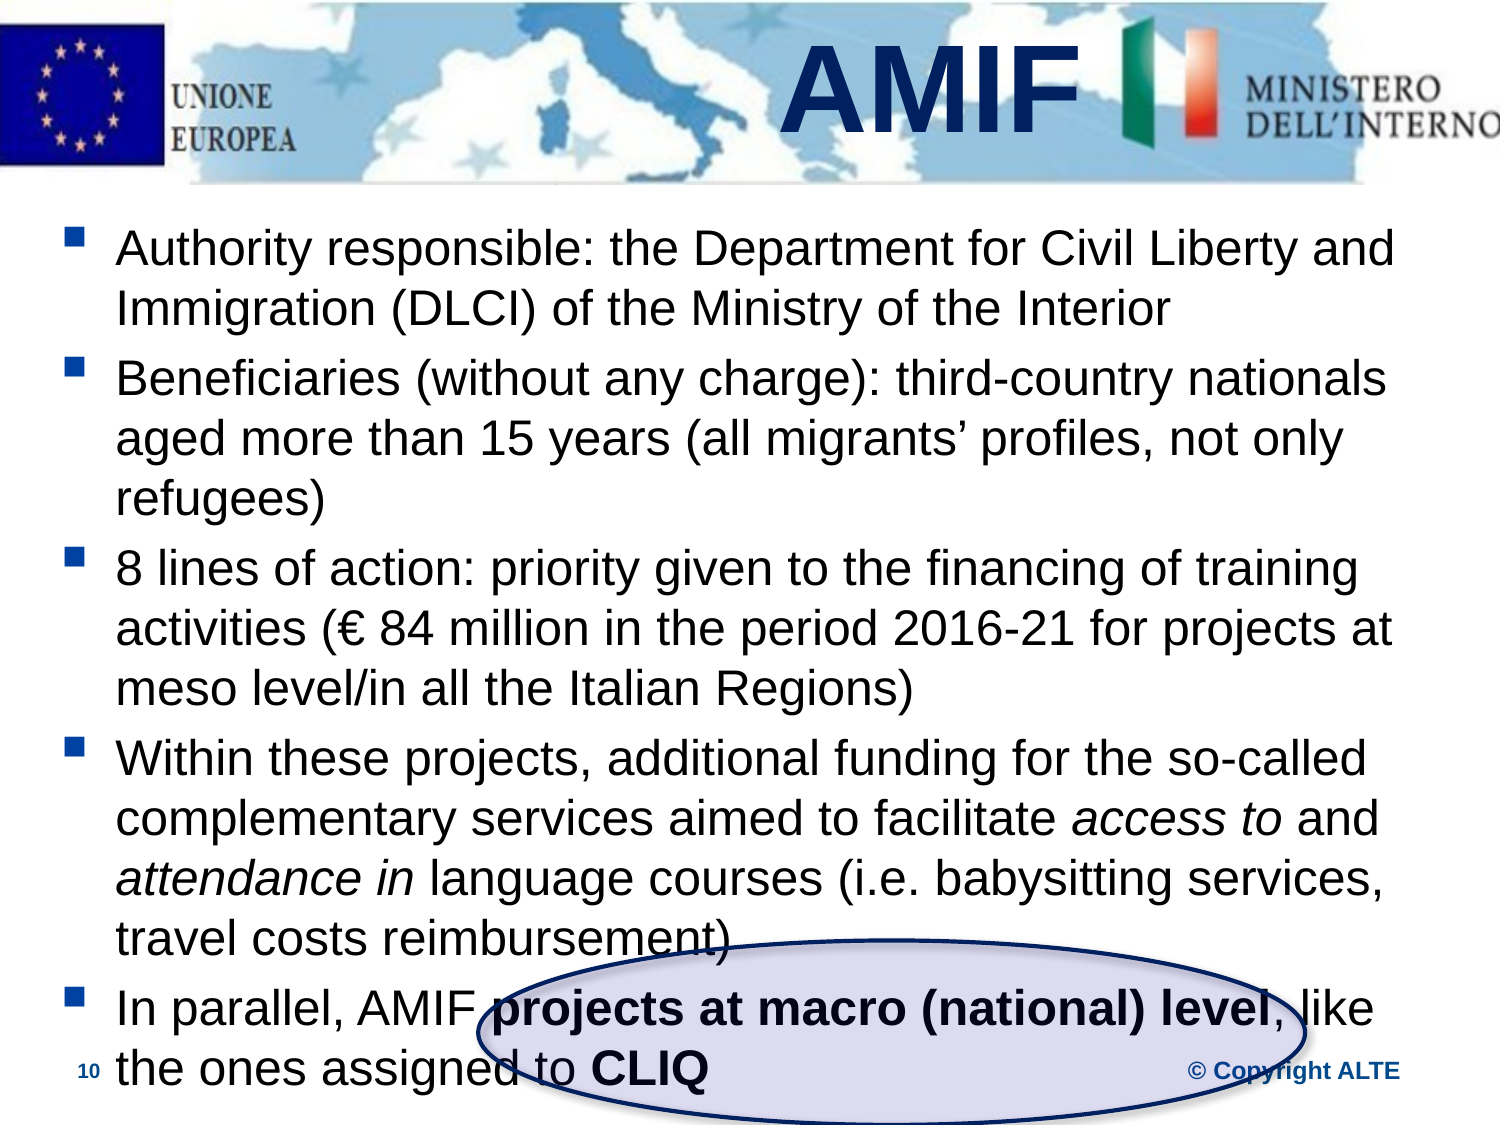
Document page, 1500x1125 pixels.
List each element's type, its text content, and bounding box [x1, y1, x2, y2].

list Authority responsible: the Department for Civil Liberty and Immigration (DLCI) of the Ministry of the Interior Beneficiaries (without any charge): third-country nationals aged more than 15 years (all migrants’ profiles, not only refugees) 8 lines of action: priority given to the financing of training activities (€ 84 million in the period 2016-21 for projects at meso level/in all the Italian Regions) Within these projects, additional funding for the so-called complementary services aimed to facilitate access to and attendance in language courses (i.e. babysitting services, travel costs reimbursement) In parallel, AMIF projects at macro (national) level, like the ones assigned to CLIQ [44, 208, 1471, 871]
picture [0, 0, 1500, 185]
text_box [476, 938, 1308, 1125]
